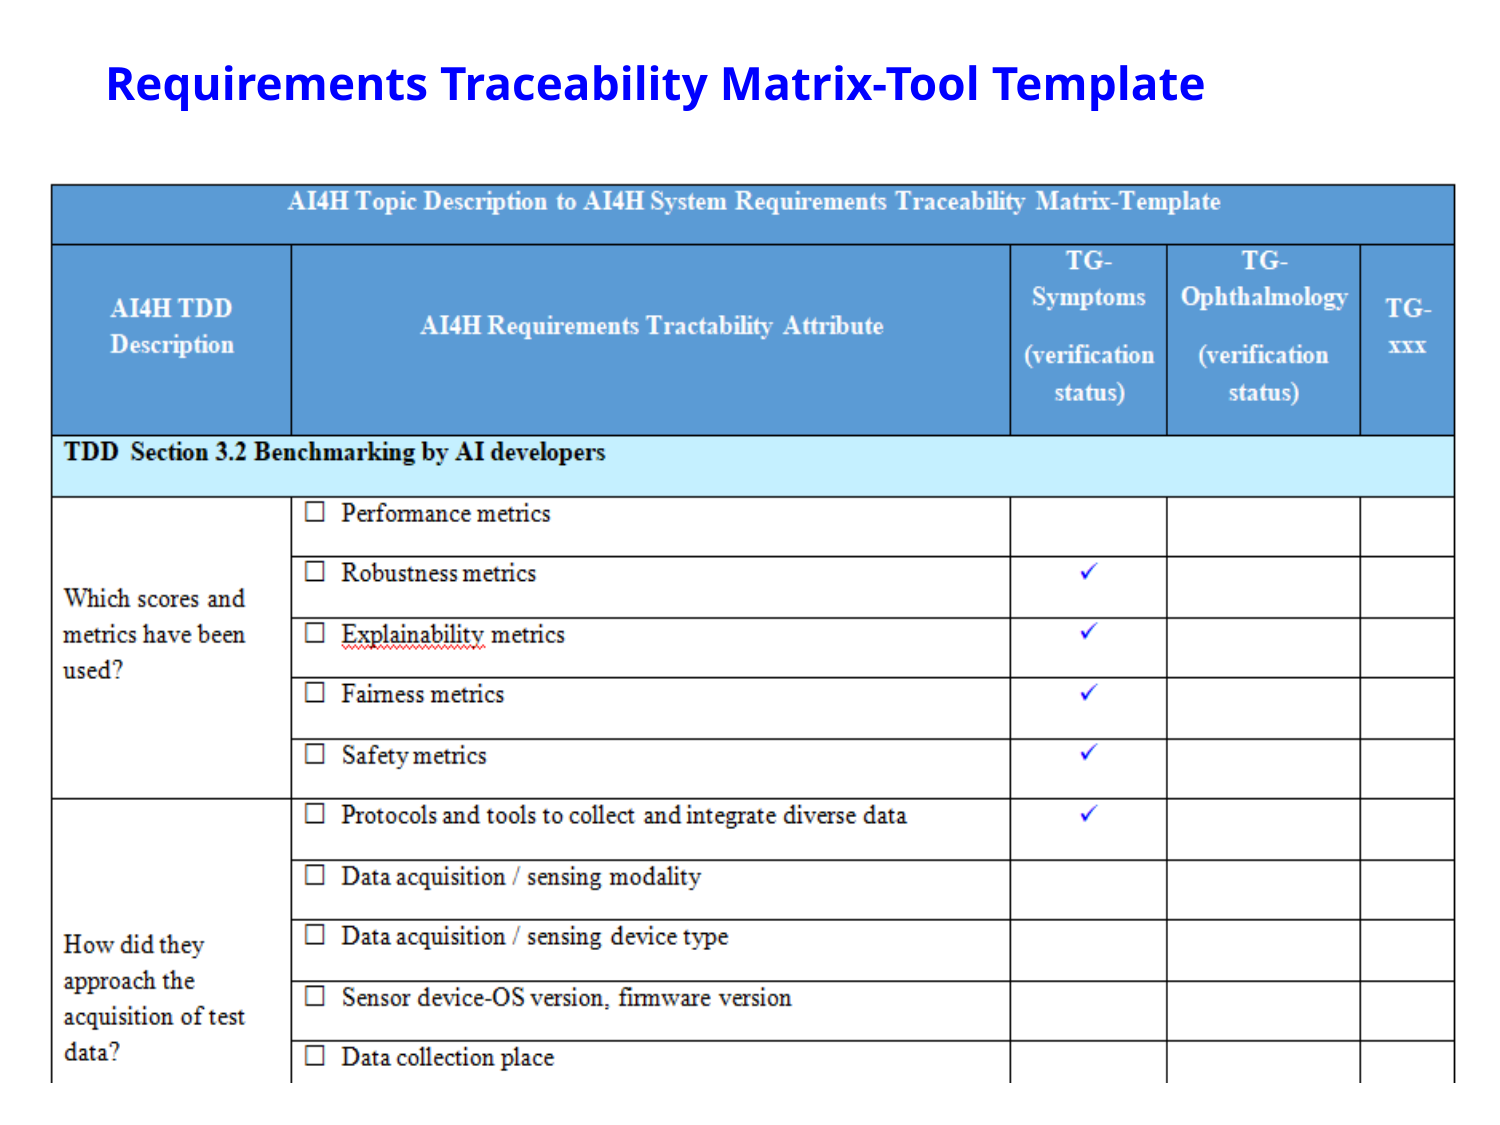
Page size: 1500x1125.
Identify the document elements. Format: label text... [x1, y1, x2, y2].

picture [32, 181, 1470, 1083]
title Requirements Traceability Matrix-Tool Template [90, 38, 1385, 133]
